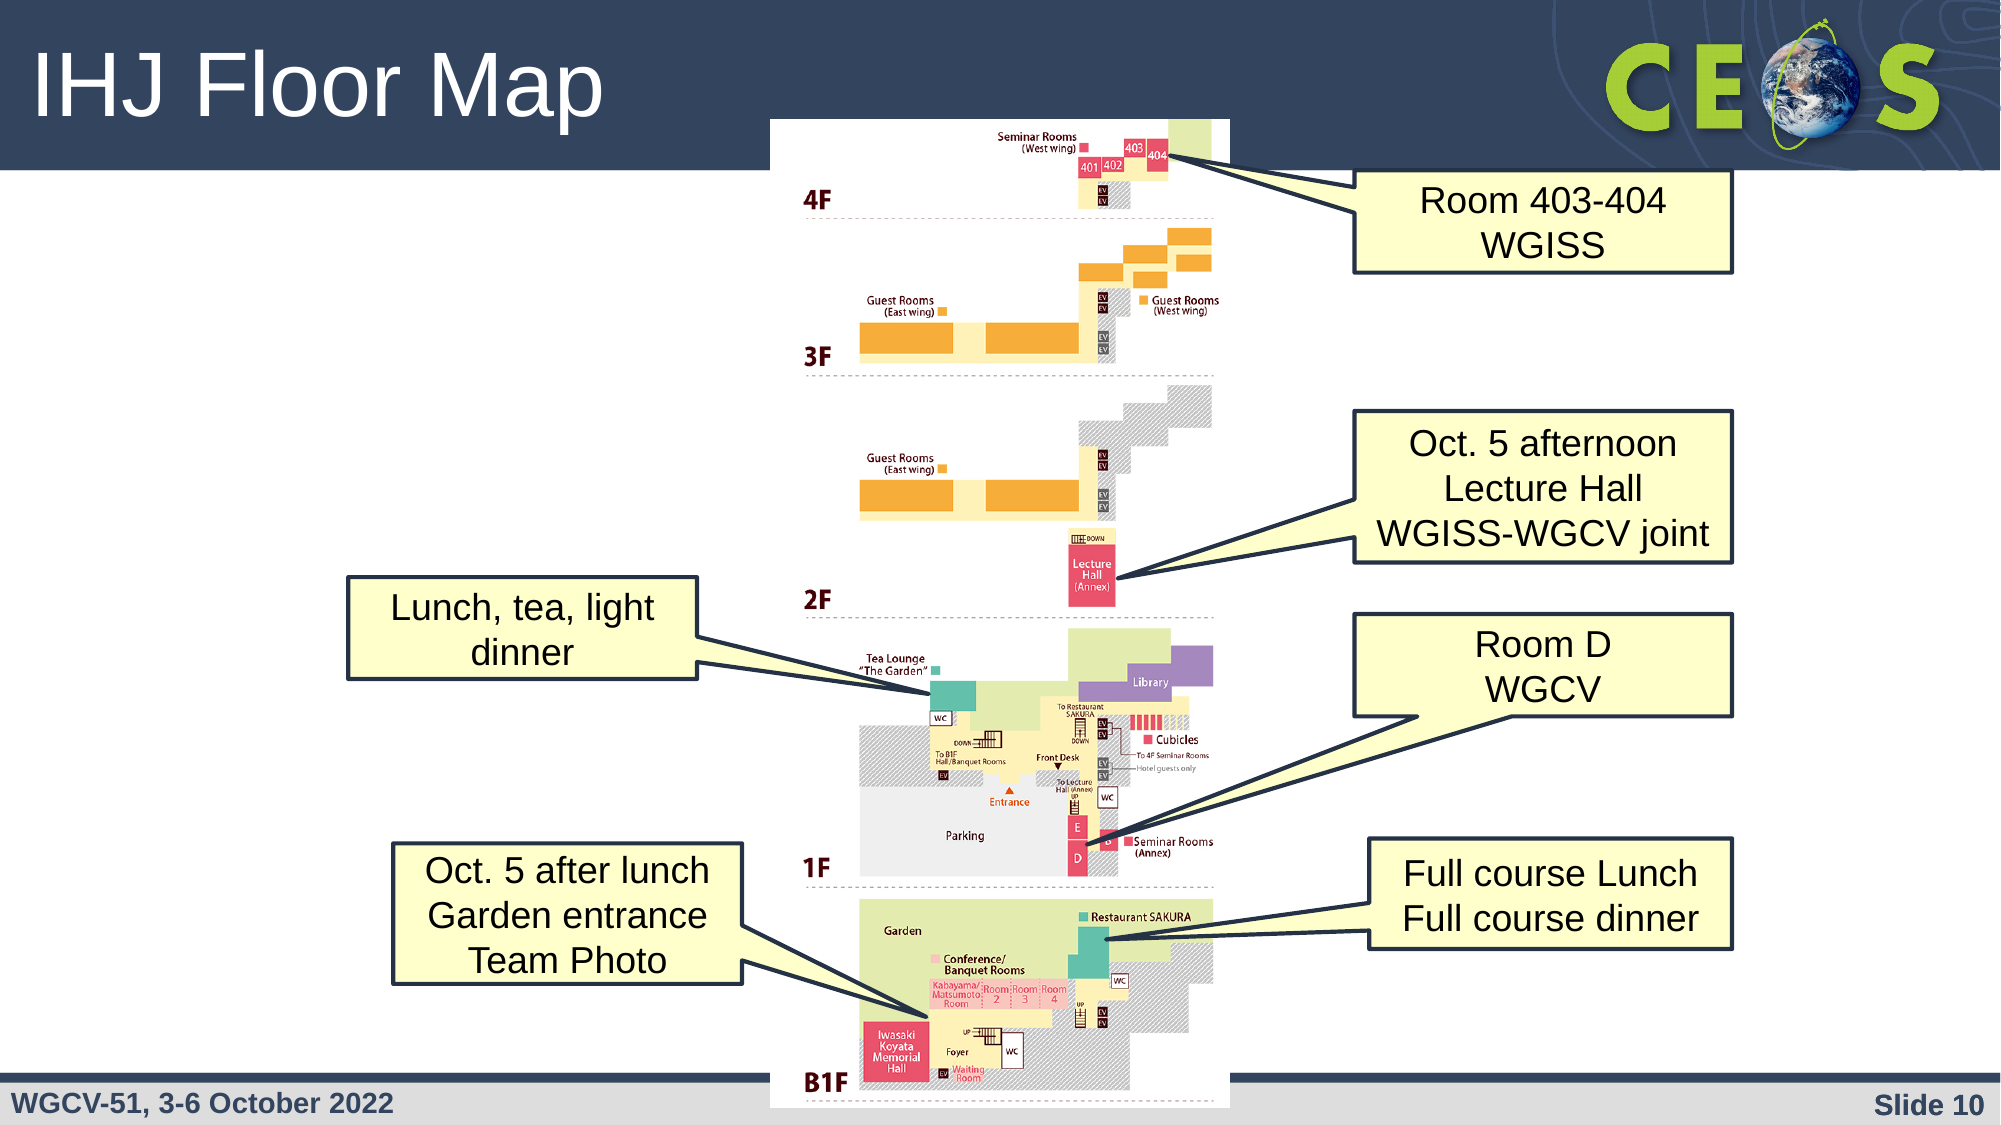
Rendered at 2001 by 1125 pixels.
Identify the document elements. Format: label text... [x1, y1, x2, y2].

text_box Room D WGCV [1235, 611, 1735, 803]
picture [769, 119, 1231, 1108]
text_box Oct. 5 after lunch Garden entrance Team Photo [391, 841, 764, 986]
text_box Room 403-404 WGISS [1235, 164, 1735, 275]
text_box Oct. 5 afternoon Lecture Hall WGISS-WGCV joint [1235, 408, 1735, 565]
text_box Full course Lunch Full course dinner [1235, 836, 1735, 952]
text_box Slide 10 [1683, 1078, 2000, 1125]
text_box IHJ Floor Map [15, 16, 1438, 142]
text_box Lunch, tea, light dinner [346, 575, 764, 682]
picture [1606, 18, 1939, 150]
